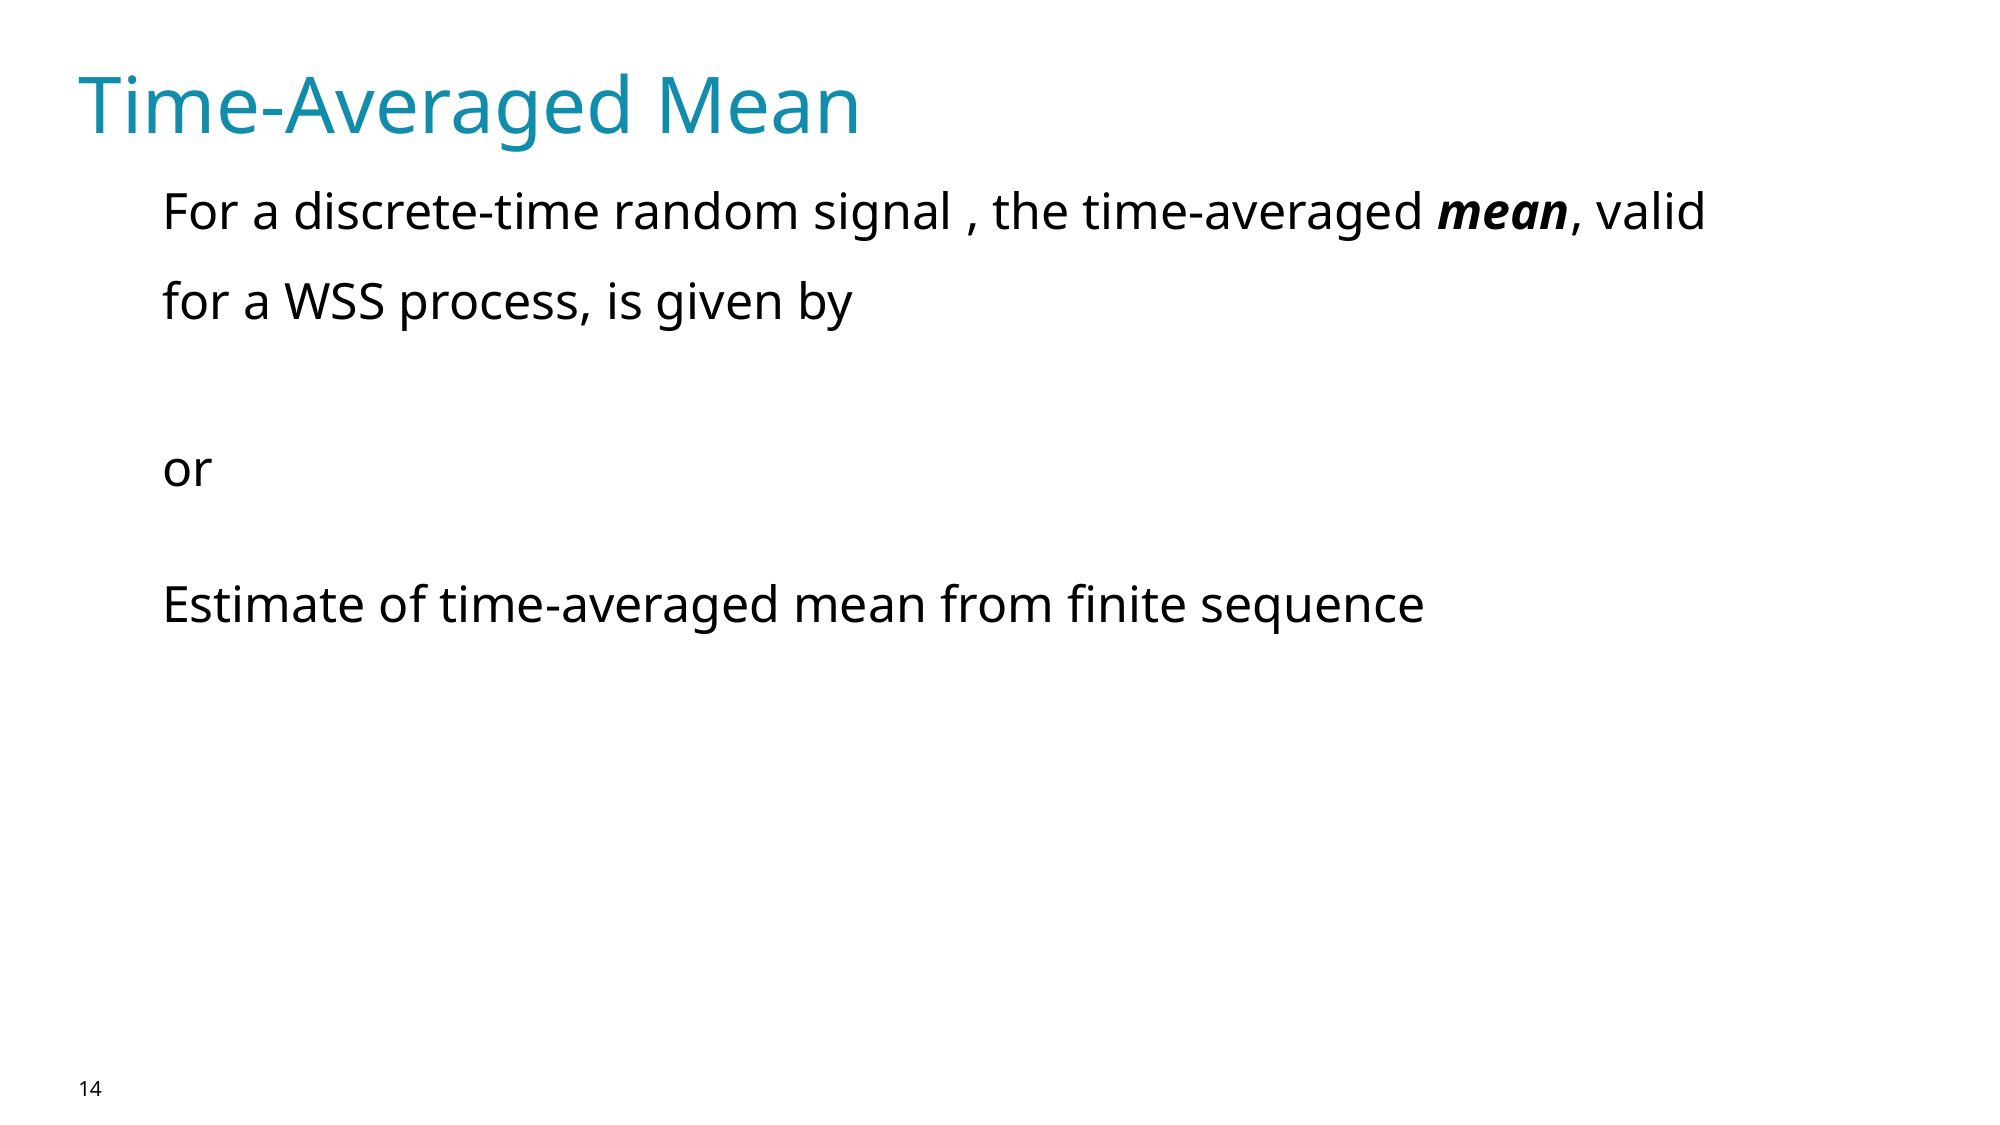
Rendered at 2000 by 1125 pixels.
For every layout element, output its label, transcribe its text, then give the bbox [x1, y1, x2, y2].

title Time-Averaged Mean [78, 55, 1910, 150]
